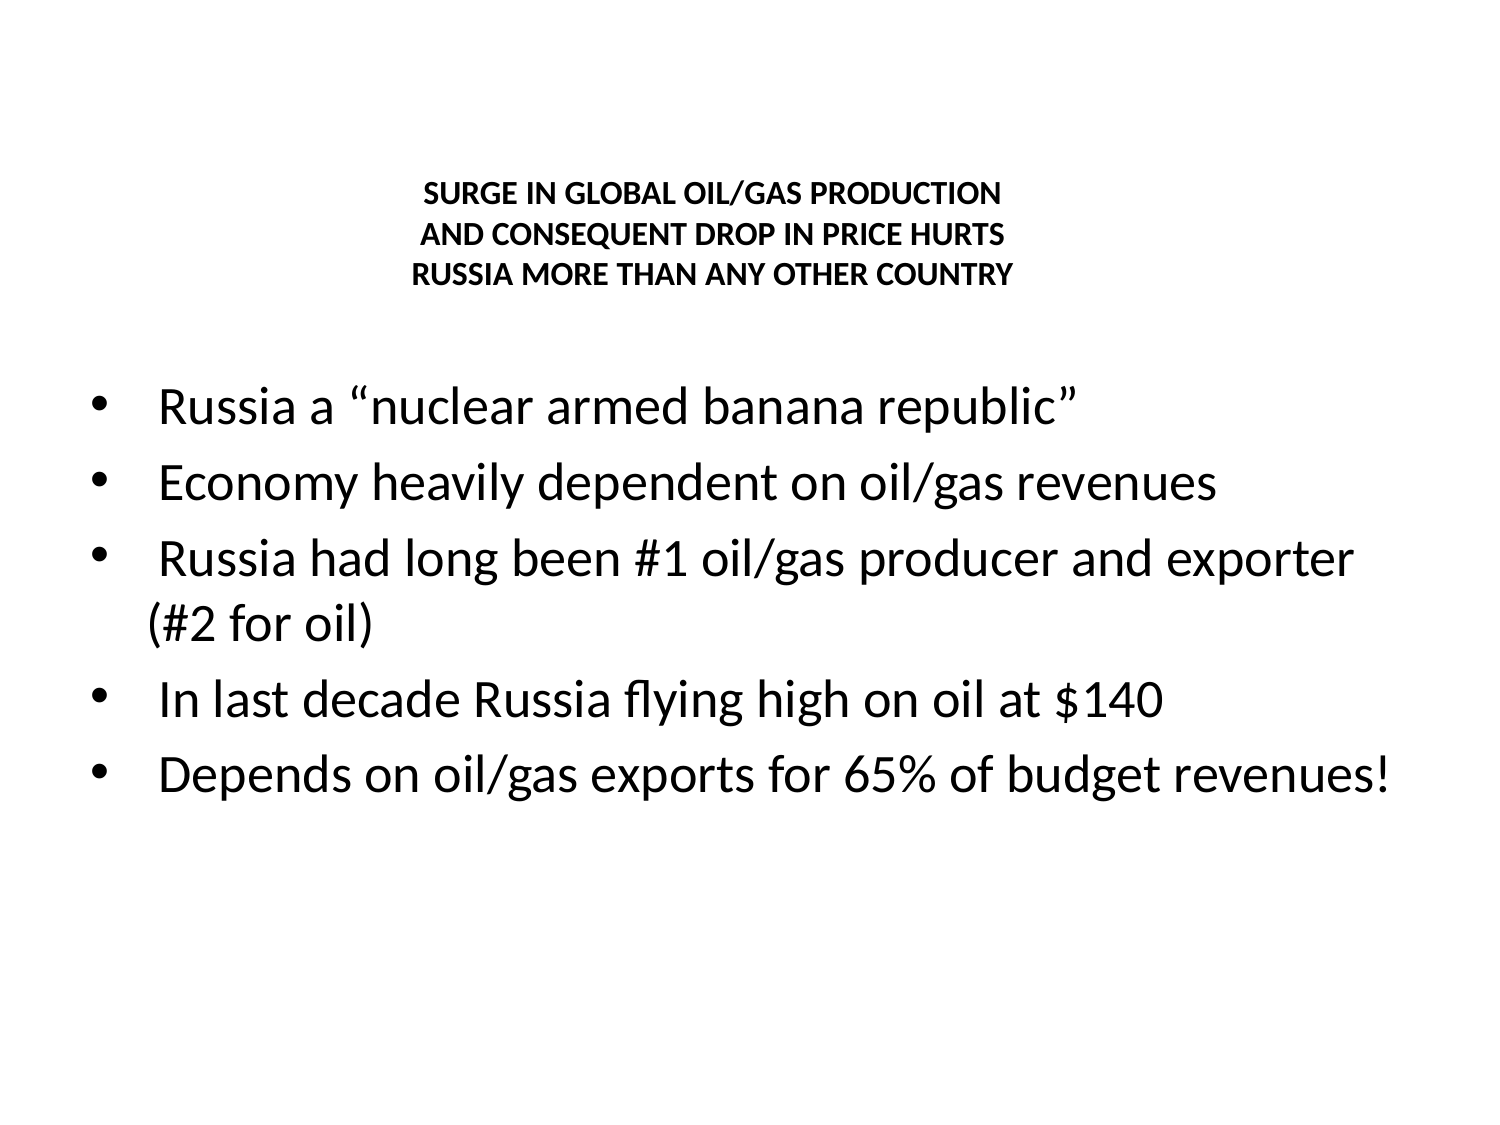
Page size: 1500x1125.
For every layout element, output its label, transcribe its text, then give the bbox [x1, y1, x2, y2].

list Russia a “nuclear armed banana republic” Economy heavily dependent on oil/gas revenues Russia had long been #1 oil/gas producer and exporter (#2 for oil) In last decade Russia flying high on oil at $140 Depends on oil/gas exports for 65% of budget revenues! [75, 362, 1425, 943]
title SURGE IN GLOBAL OIL/GAS PRODUCTION AND CONSEQUENT DROP IN PRICE HURTS RUSSIA MORE THAN ANY OTHER COUNTRY [37, 162, 1388, 350]
